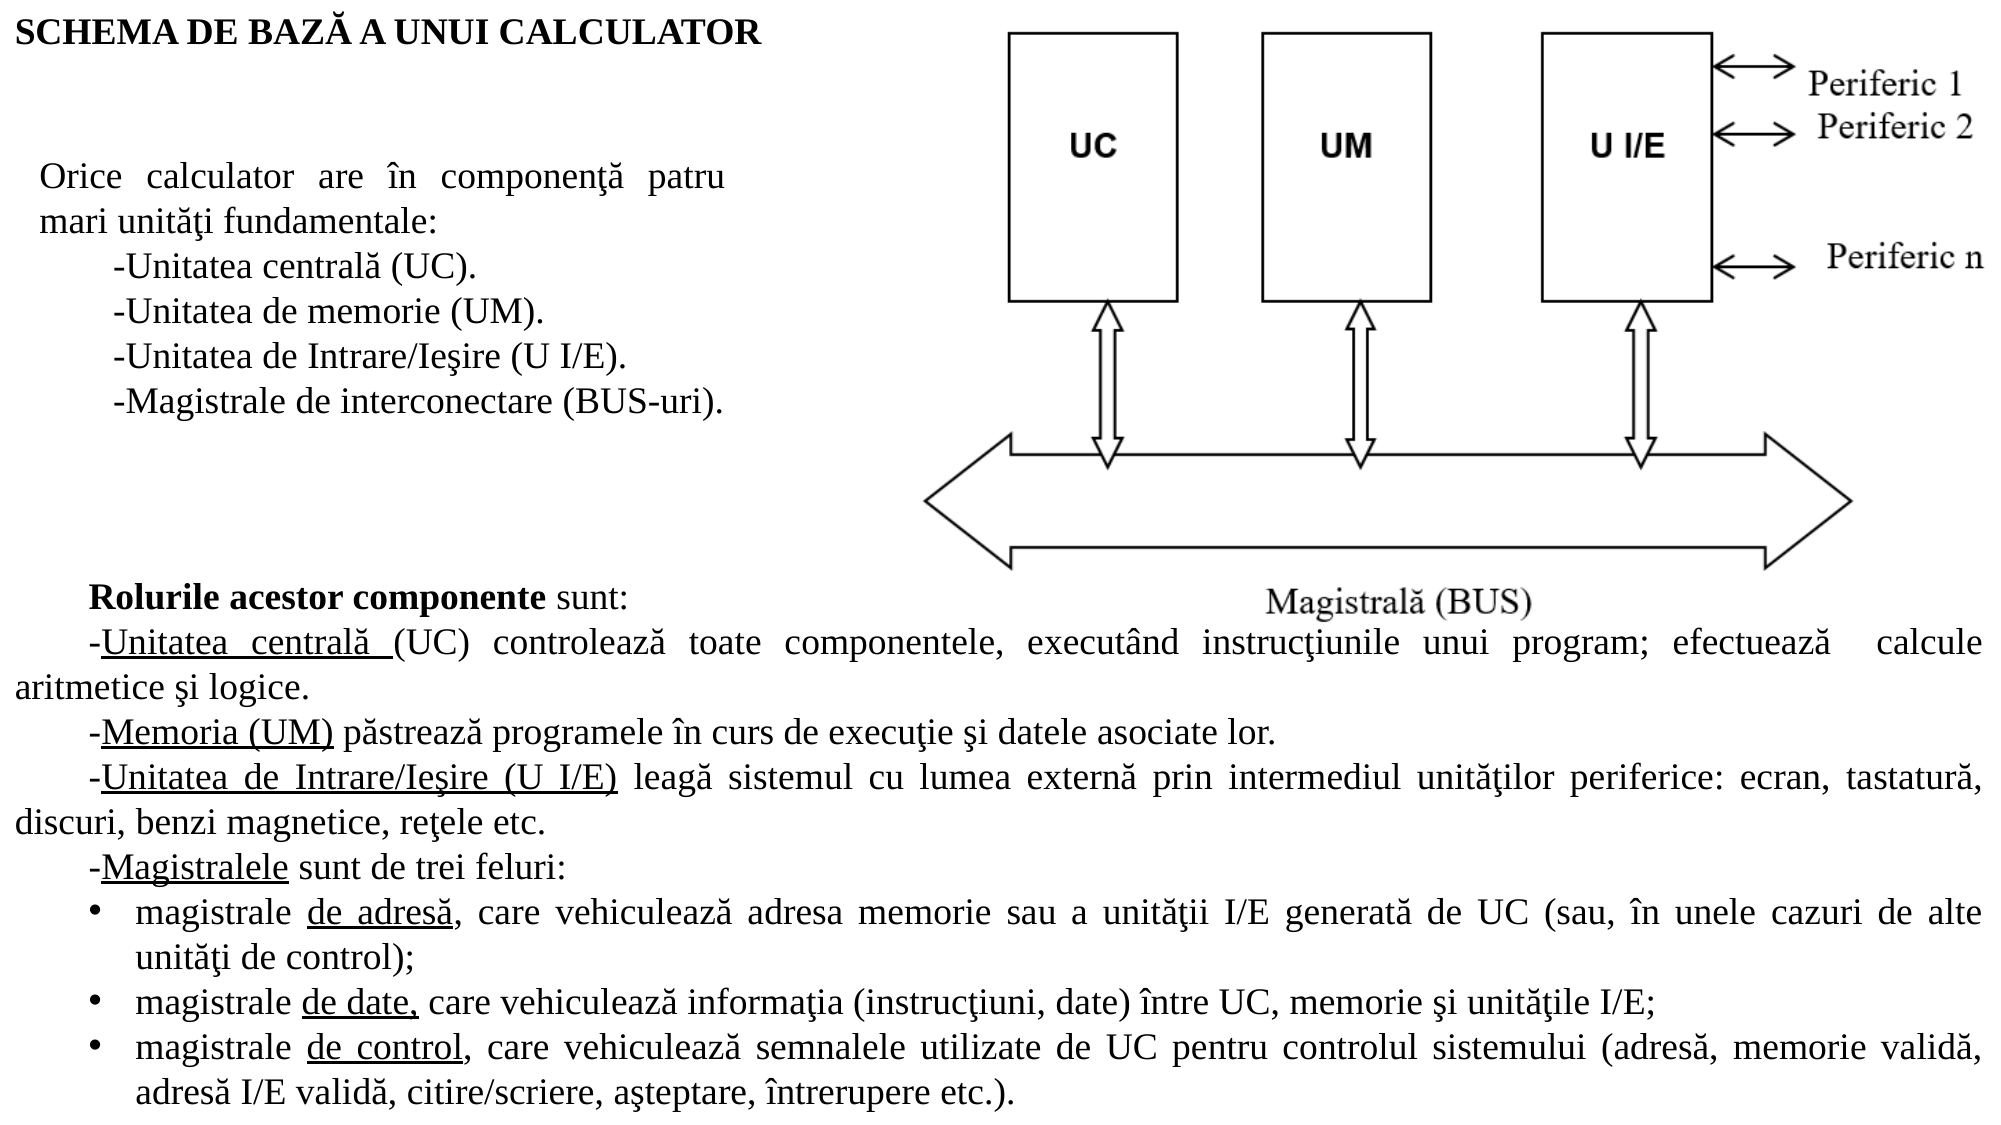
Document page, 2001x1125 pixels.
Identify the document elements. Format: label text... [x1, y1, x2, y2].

text_box Orice calculator are în componenţă patru mari unităţi fundamentale: -Unitatea centrală (UC). -Unitatea de memorie (UM). -Unitatea de Intrare/Ieşire (U I/E). -Magistrale de interconectare (BUS-uri). [24, 143, 741, 429]
picture [884, 0, 2000, 629]
text_box Rolurile acestor componente sunt: -Unitatea centrală (UC) controlează toate componentele, executând instrucţiunile unui program; efectuează calcule aritmetice şi logice. -Memoria (UM) păstrează programele în curs de execuţie şi datele asociate lor. -Unitatea de Intrare/Ieşire (U I/E) leagă sistemul cu lumea externă prin intermediul unităţilor periferice: ecran, tastatură, discuri, benzi magnetice, reţele etc. -Magistralele sunt de trei feluri: magistrale de adresă, care vehiculează adresa memorie sau a unităţii I/E generată de UC (sau, în unele cazuri de alte unităţi de control); magistrale de date, care vehiculează informaţia (instrucţiuni, date) între UC, memorie şi unităţile I/E; magistrale de control, care vehiculează semnalele utilizate de UC pentru controlul sistemului (adresă, memorie validă, adresă I/E validă, citire/scriere, aşteptare, întrerupere etc.). [0, 564, 2000, 1120]
text_box SCHEMA DE BAZĂ A UNUI CALCULATOR [0, 0, 862, 60]
